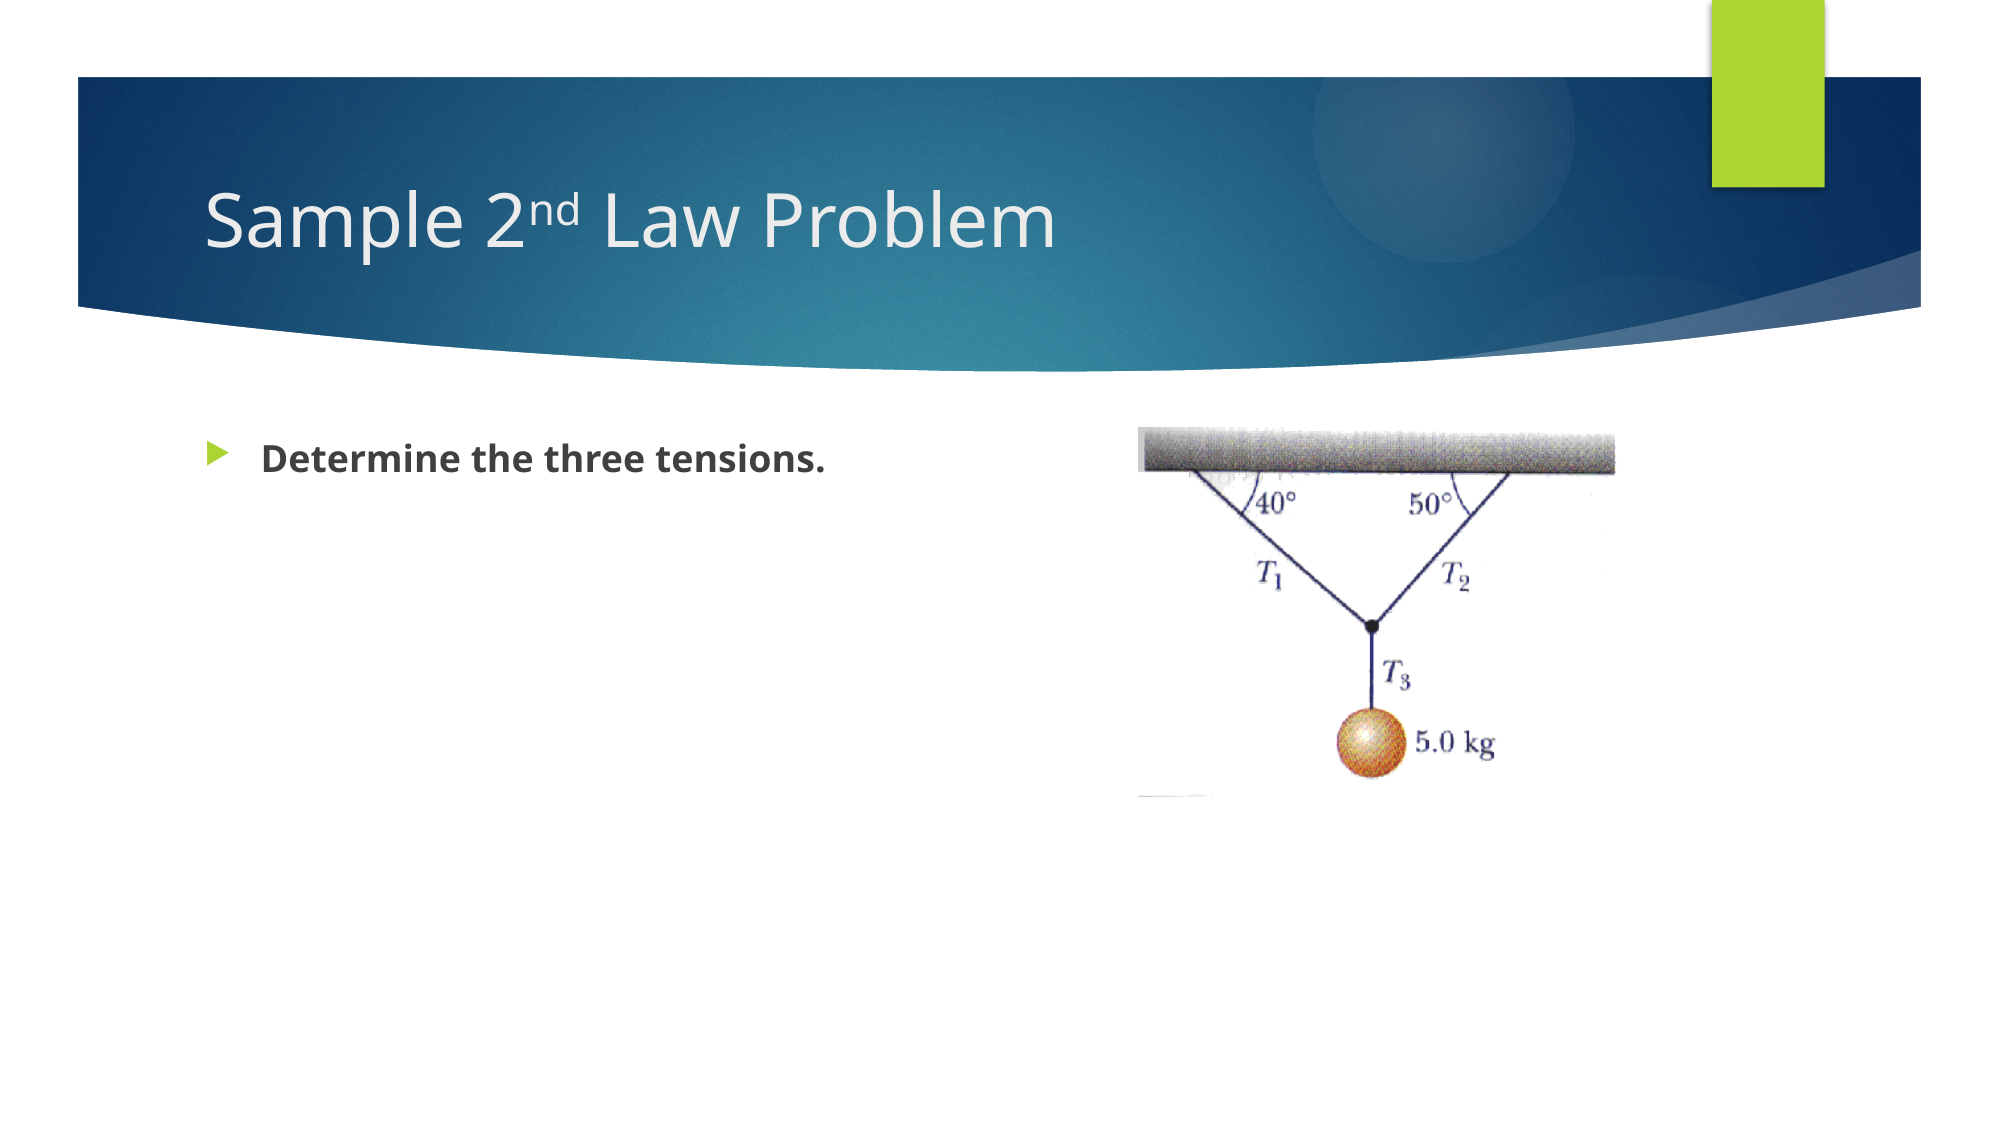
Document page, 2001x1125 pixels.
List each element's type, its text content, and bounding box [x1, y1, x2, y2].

picture [1138, 426, 1627, 797]
list Determine the three tensions. [189, 427, 1627, 988]
title Sample 2nd Law Problem [189, 159, 1627, 276]
